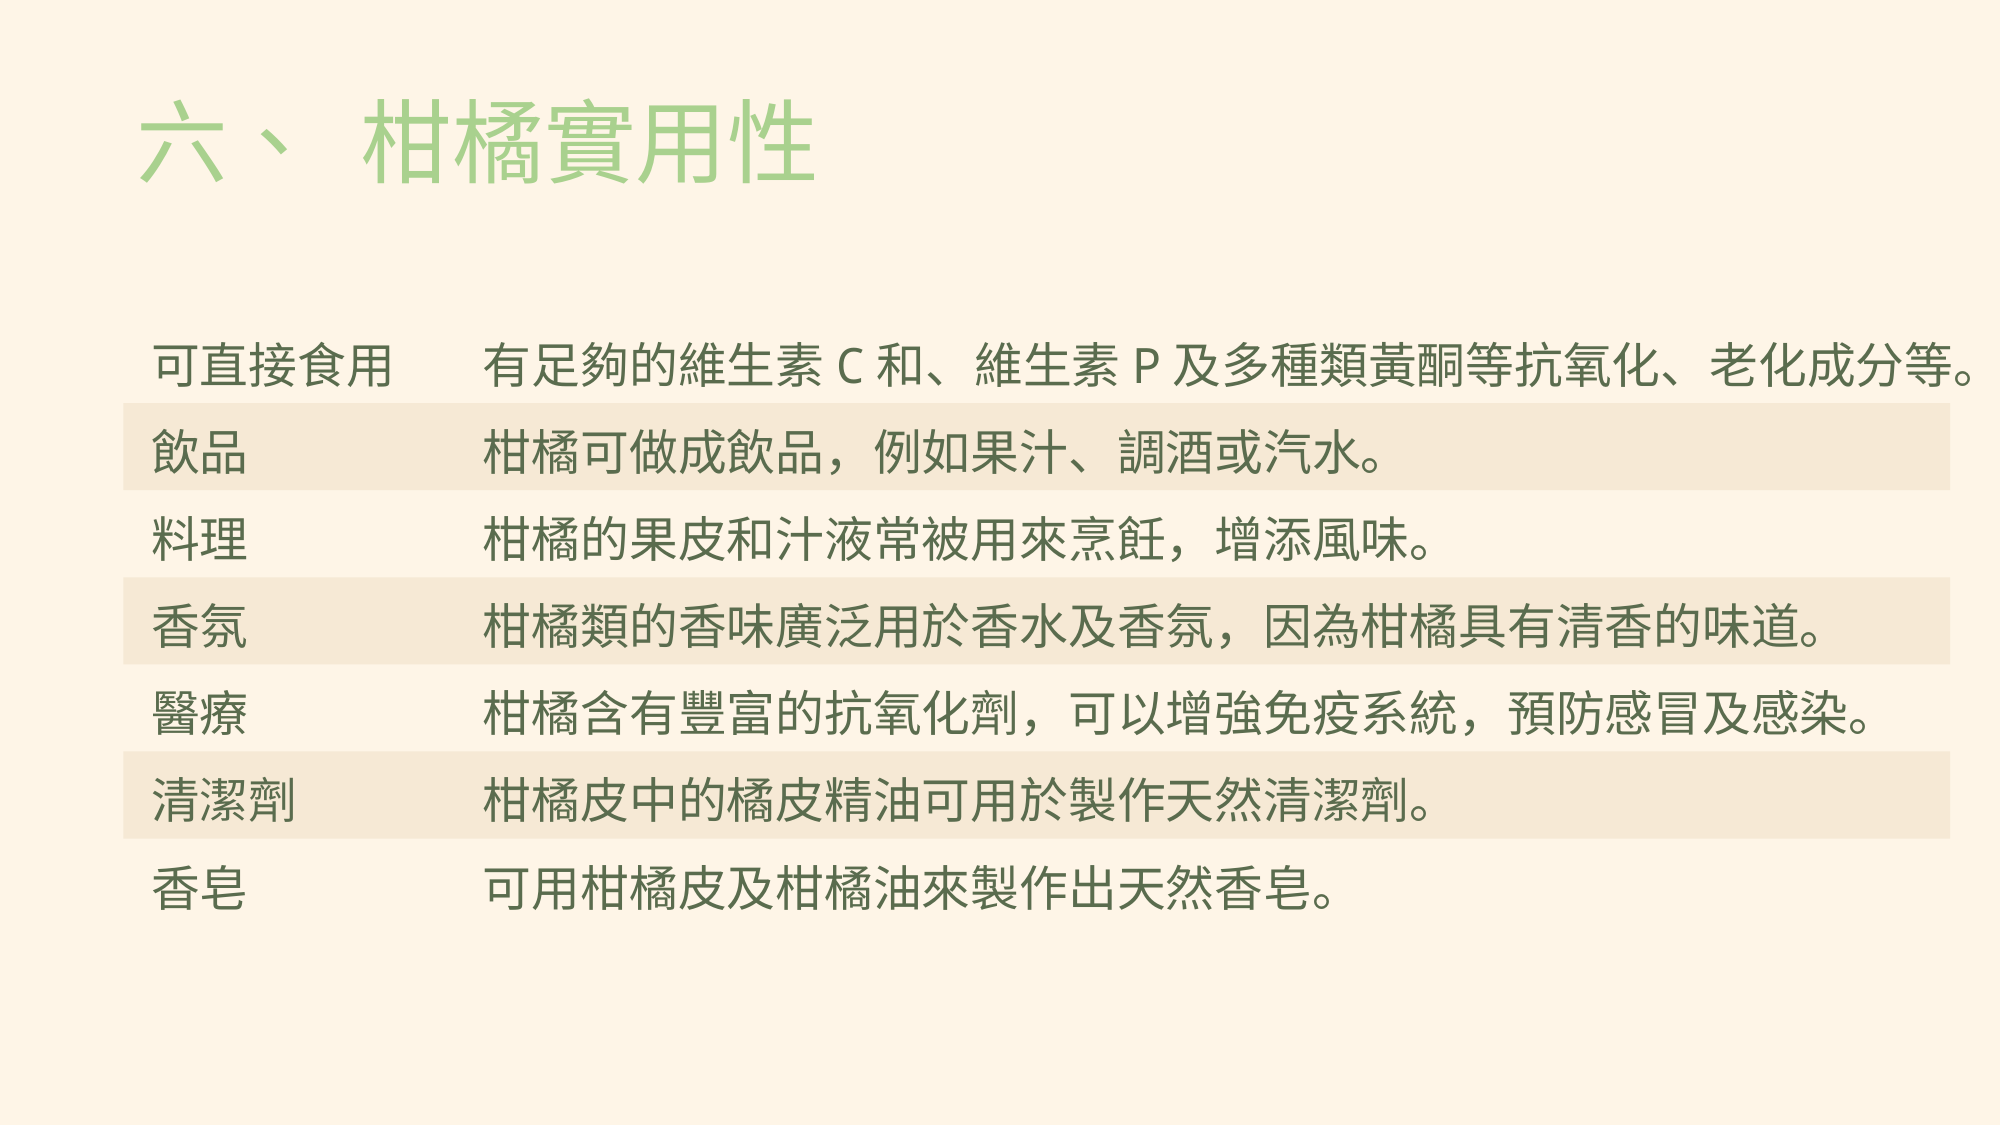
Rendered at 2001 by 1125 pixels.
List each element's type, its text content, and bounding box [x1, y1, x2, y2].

text_box 柑橘的果皮和汁液常被用來烹飪，增添風味。 [468, 511, 1423, 560]
text_box 柑橘皮中的橘皮精油可用於製作天然清潔劑。 [468, 772, 1423, 822]
text_box 香皂 [136, 859, 418, 909]
text_box 可直接食用 [136, 337, 418, 386]
text_box 清潔劑 [136, 772, 418, 822]
text_box 有足夠的維生素C和、維生素P及多種類黃酮等抗氧化、老化成分等。 [468, 337, 1423, 386]
text_box 飲品 [136, 424, 418, 473]
text_box 醫療 [136, 685, 418, 735]
text_box 香氛 [136, 598, 418, 647]
text_box 可用柑橘皮及柑橘油來製作出天然香皂。 [468, 859, 1423, 909]
text_box 柑橘可做成飲品，例如果汁、調酒或汽水。 [468, 424, 1423, 473]
text_box [123, 577, 1951, 665]
text_box [123, 751, 1951, 839]
text_box [0, 0, 2000, 1125]
text_box [123, 403, 1951, 491]
text_box 料理 [136, 511, 418, 560]
text_box 六、 柑橘實用性 [121, 77, 909, 198]
text_box 柑橘含有豐富的抗氧化劑，可以增強免疫系統，預防感冒及感染。 [468, 685, 1423, 735]
text_box 柑橘類的香味廣泛用於香水及香氛，因為柑橘具有清香的味道。 [468, 598, 1423, 647]
